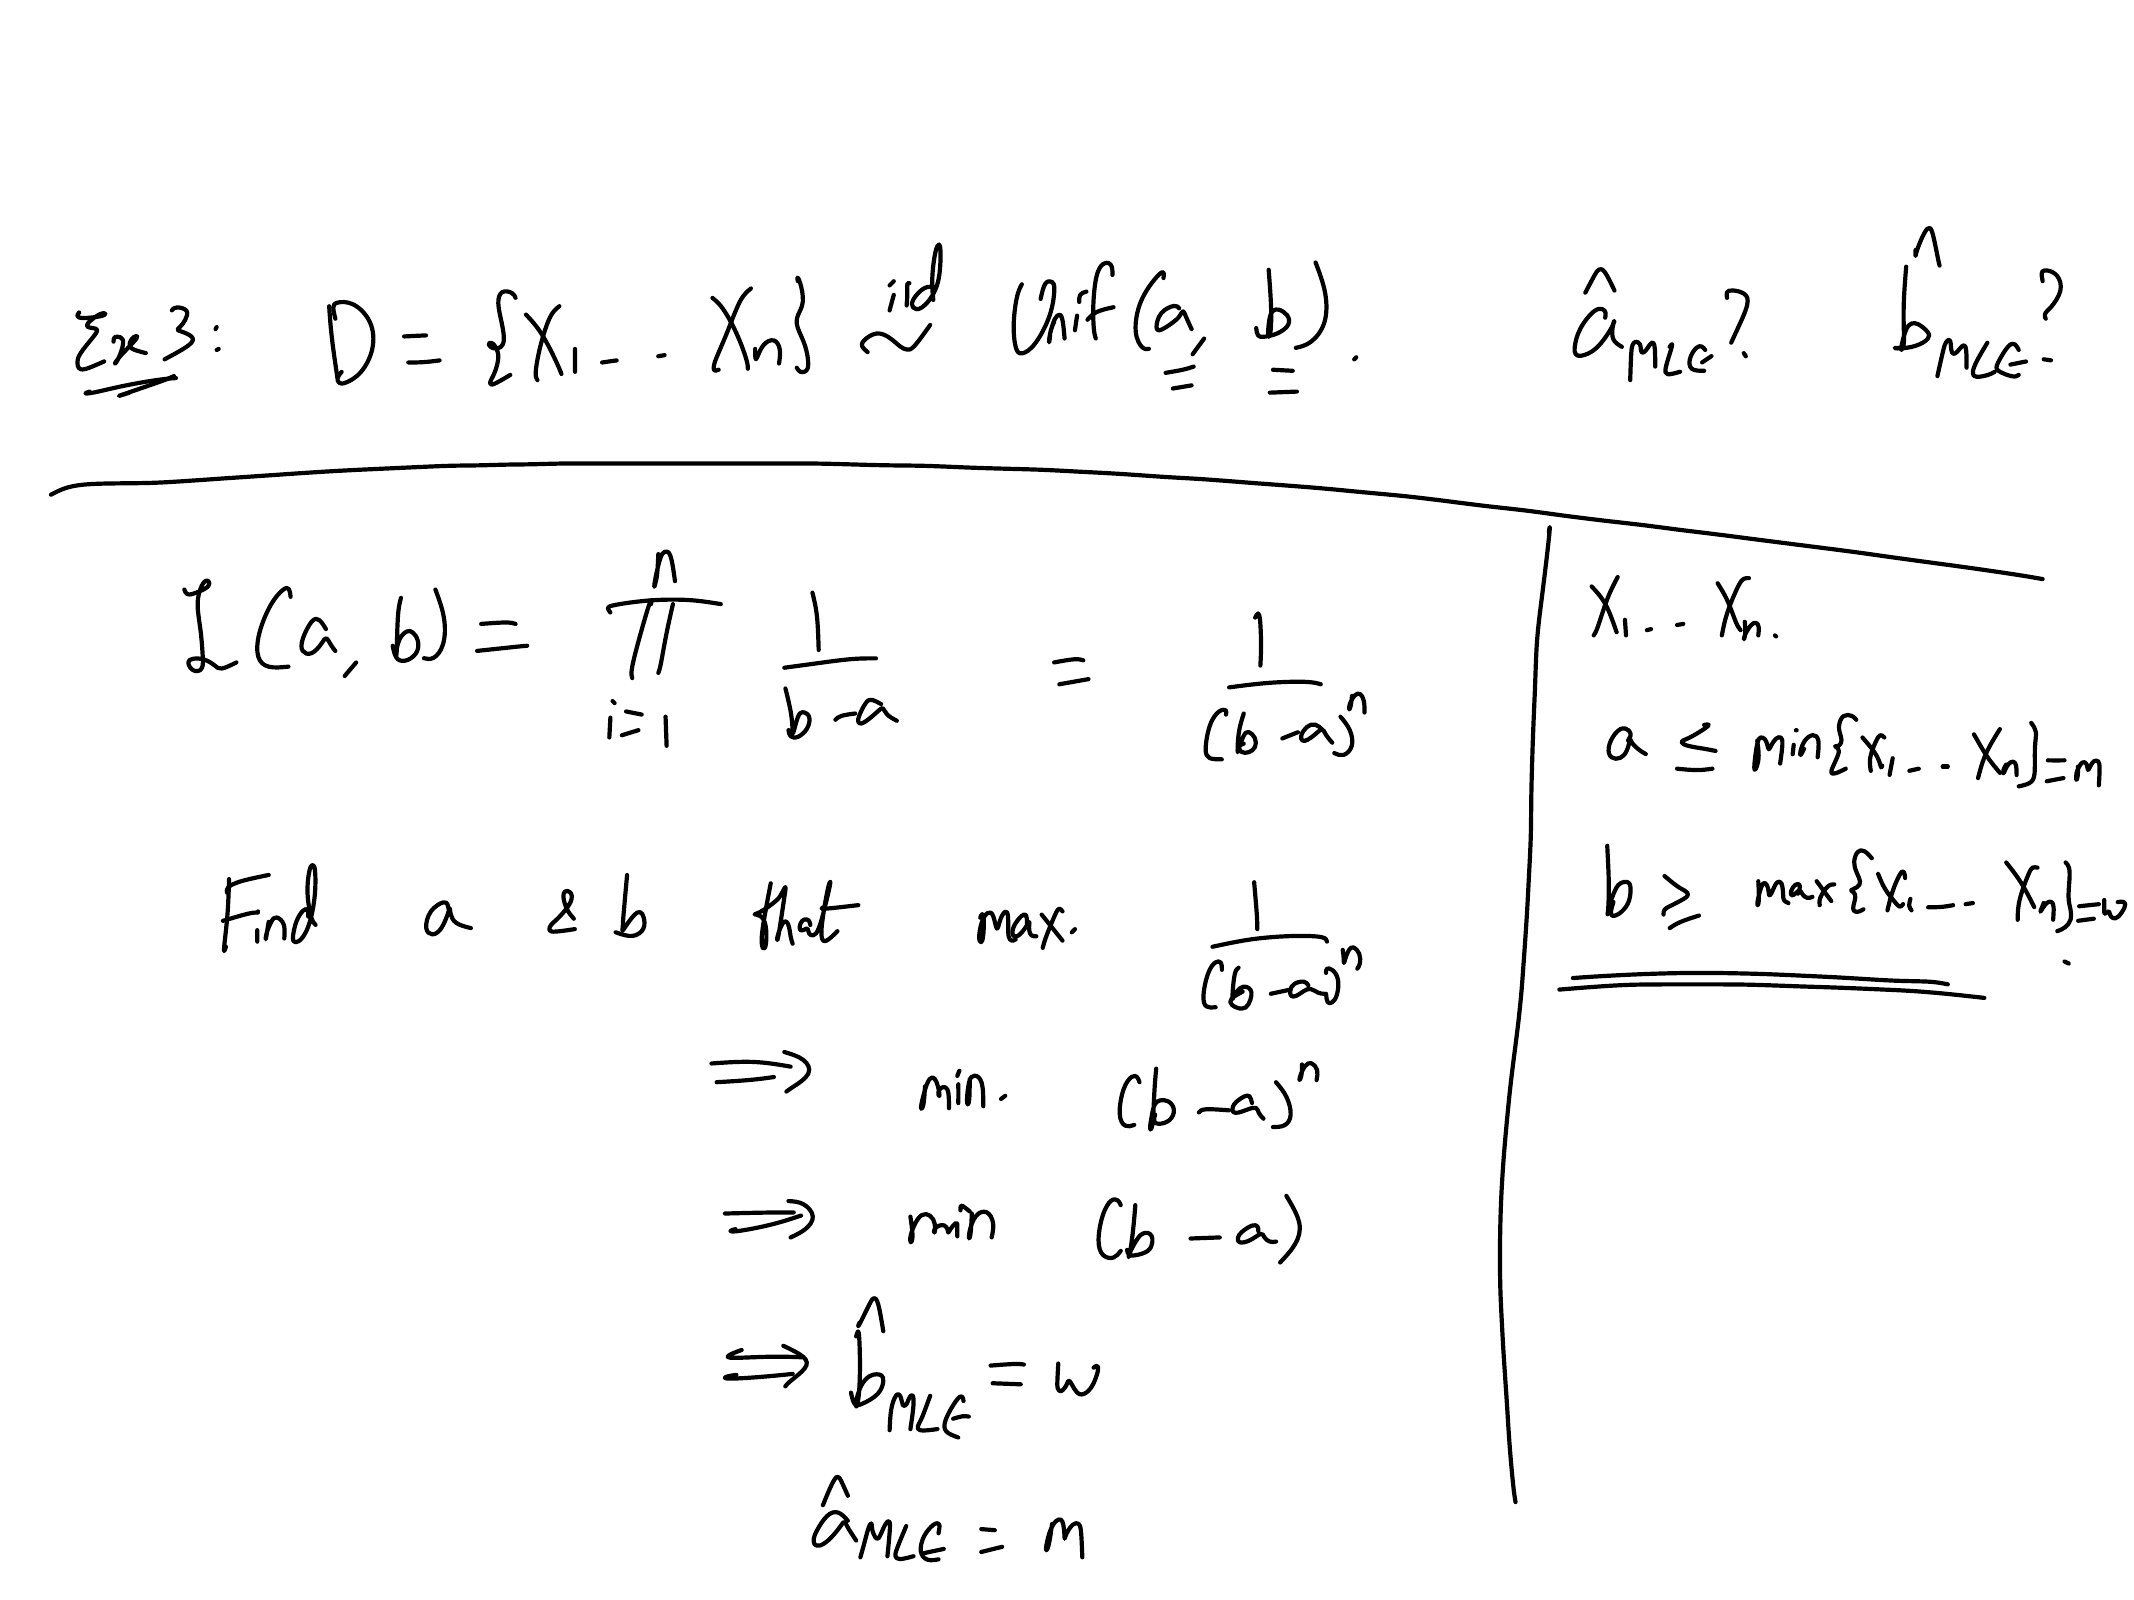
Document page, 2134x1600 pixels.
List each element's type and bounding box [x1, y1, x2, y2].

text_box [50, 227, 2126, 1561]
